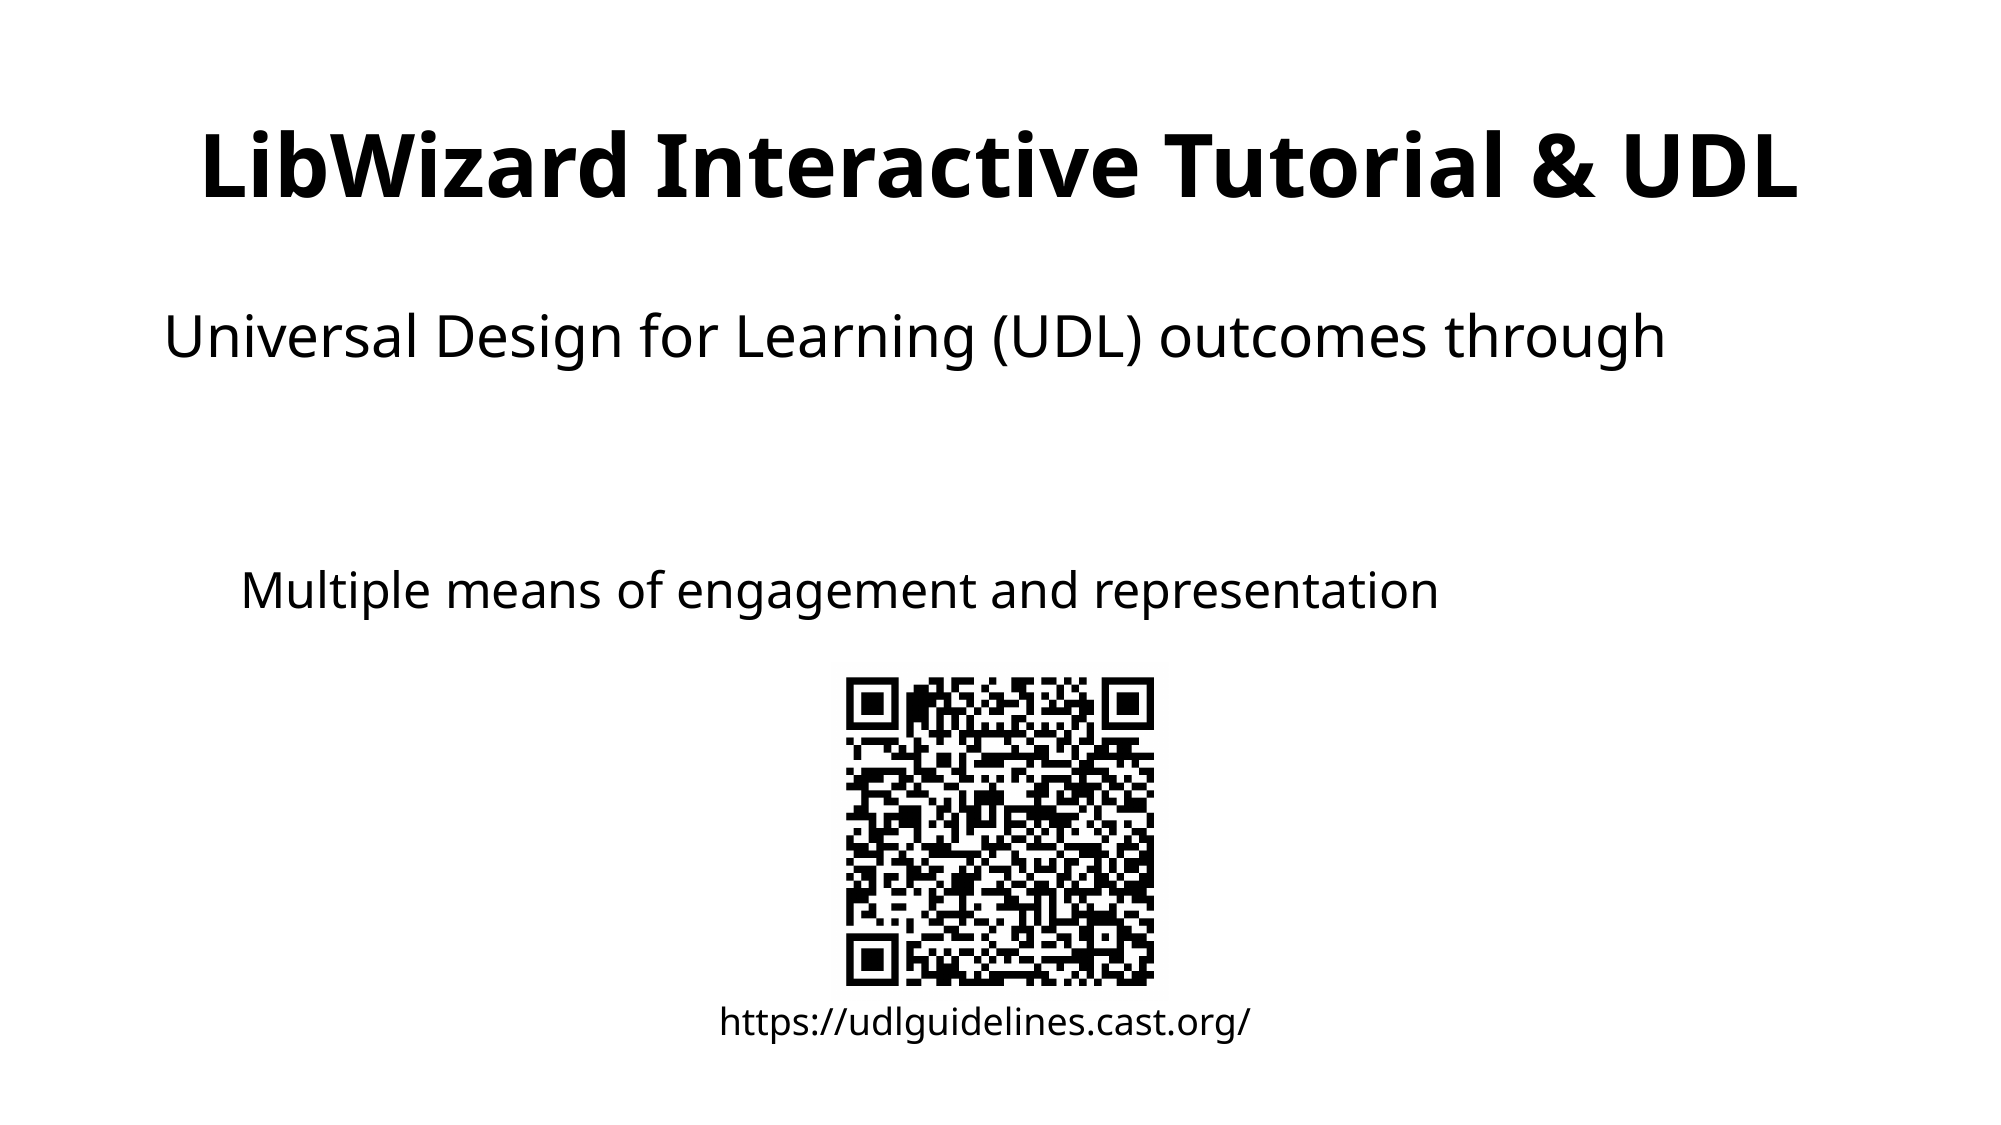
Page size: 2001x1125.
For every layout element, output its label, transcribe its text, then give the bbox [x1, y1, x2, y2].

picture [830, 662, 1169, 1001]
title LibWizard Interactive Tutorial & UDL [136, 59, 1863, 278]
list Universal Design for Learning (UDL) outcomes through Multiple means of engagement and representation https://udlguidelines.cast.org/ [136, 298, 1953, 1066]
